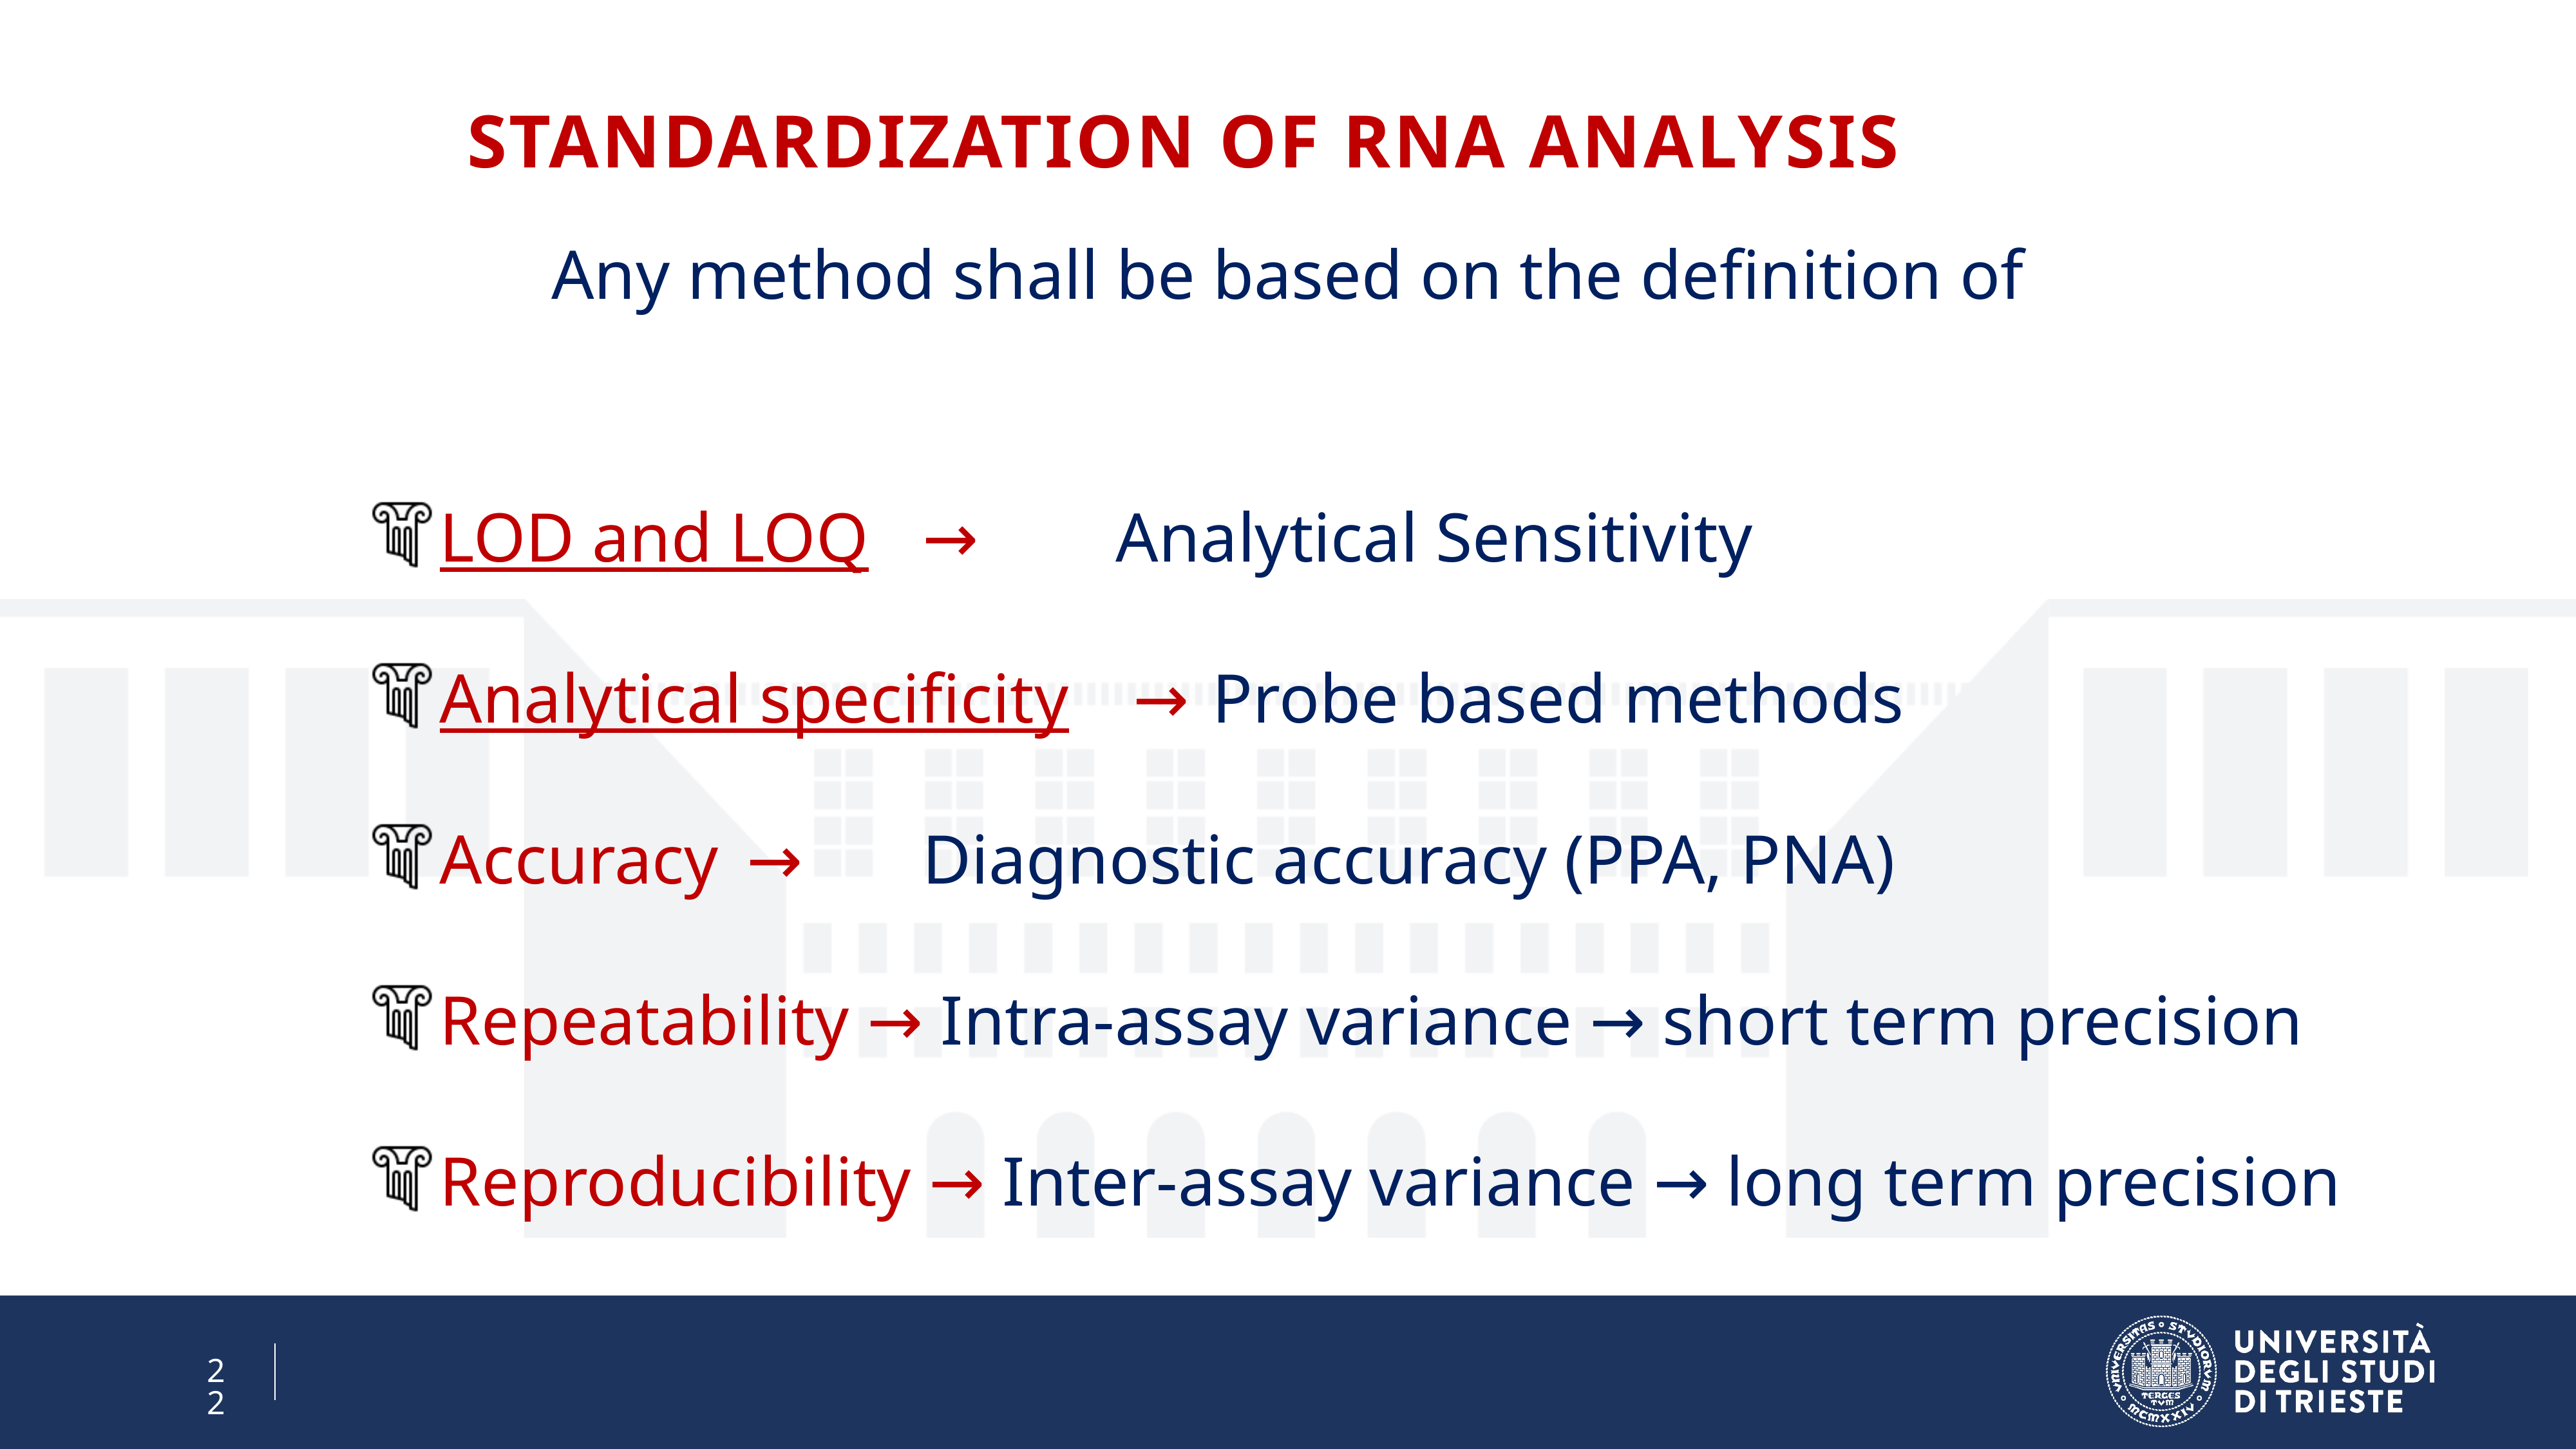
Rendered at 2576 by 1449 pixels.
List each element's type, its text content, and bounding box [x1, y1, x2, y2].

picture [367, 983, 438, 1054]
text_box Any method shall be based on the definition of [171, 227, 2405, 317]
picture [367, 822, 438, 893]
title STANDARDIZATION OF RNA ANALYSIS [461, 0, 2576, 189]
picture [367, 661, 438, 732]
picture [2106, 1316, 2434, 1427]
text_box LOD and LOQ → Analytical Sensitivity Analytical specificity → Probe based methods Accuracy → Diagnostic accuracy (PPA, PNA) Repeatability → Intra-assay variance → short term precision Reproducibility → Inter-assay variance → long term precision [362, 410, 2511, 1224]
picture [367, 500, 438, 571]
picture [367, 1144, 438, 1215]
slide_number 22 [202, 1350, 249, 1394]
